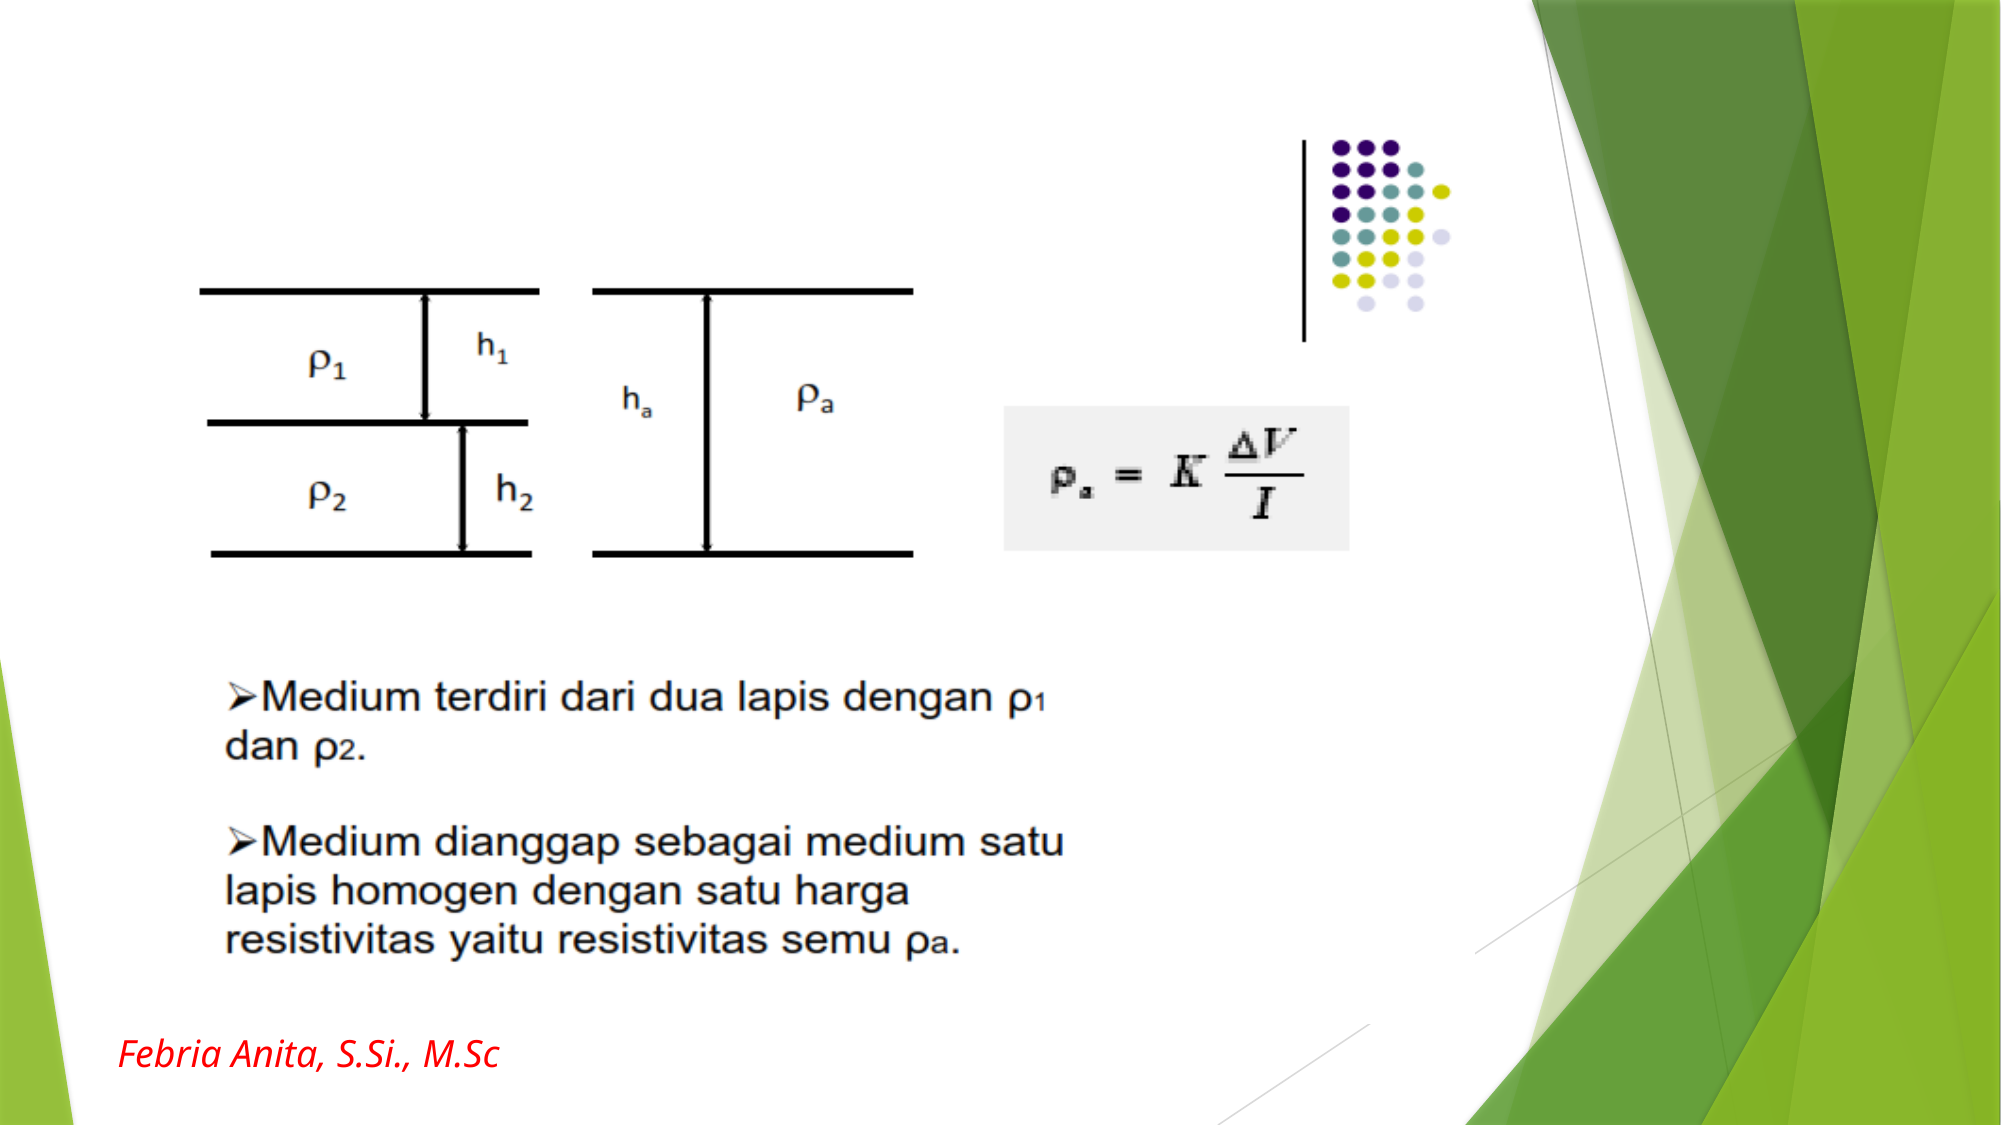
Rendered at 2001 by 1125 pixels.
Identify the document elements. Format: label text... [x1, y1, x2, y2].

picture [130, 124, 1476, 1024]
text_box Febria Anita, S.Si., M.Sc [102, 1023, 516, 1083]
